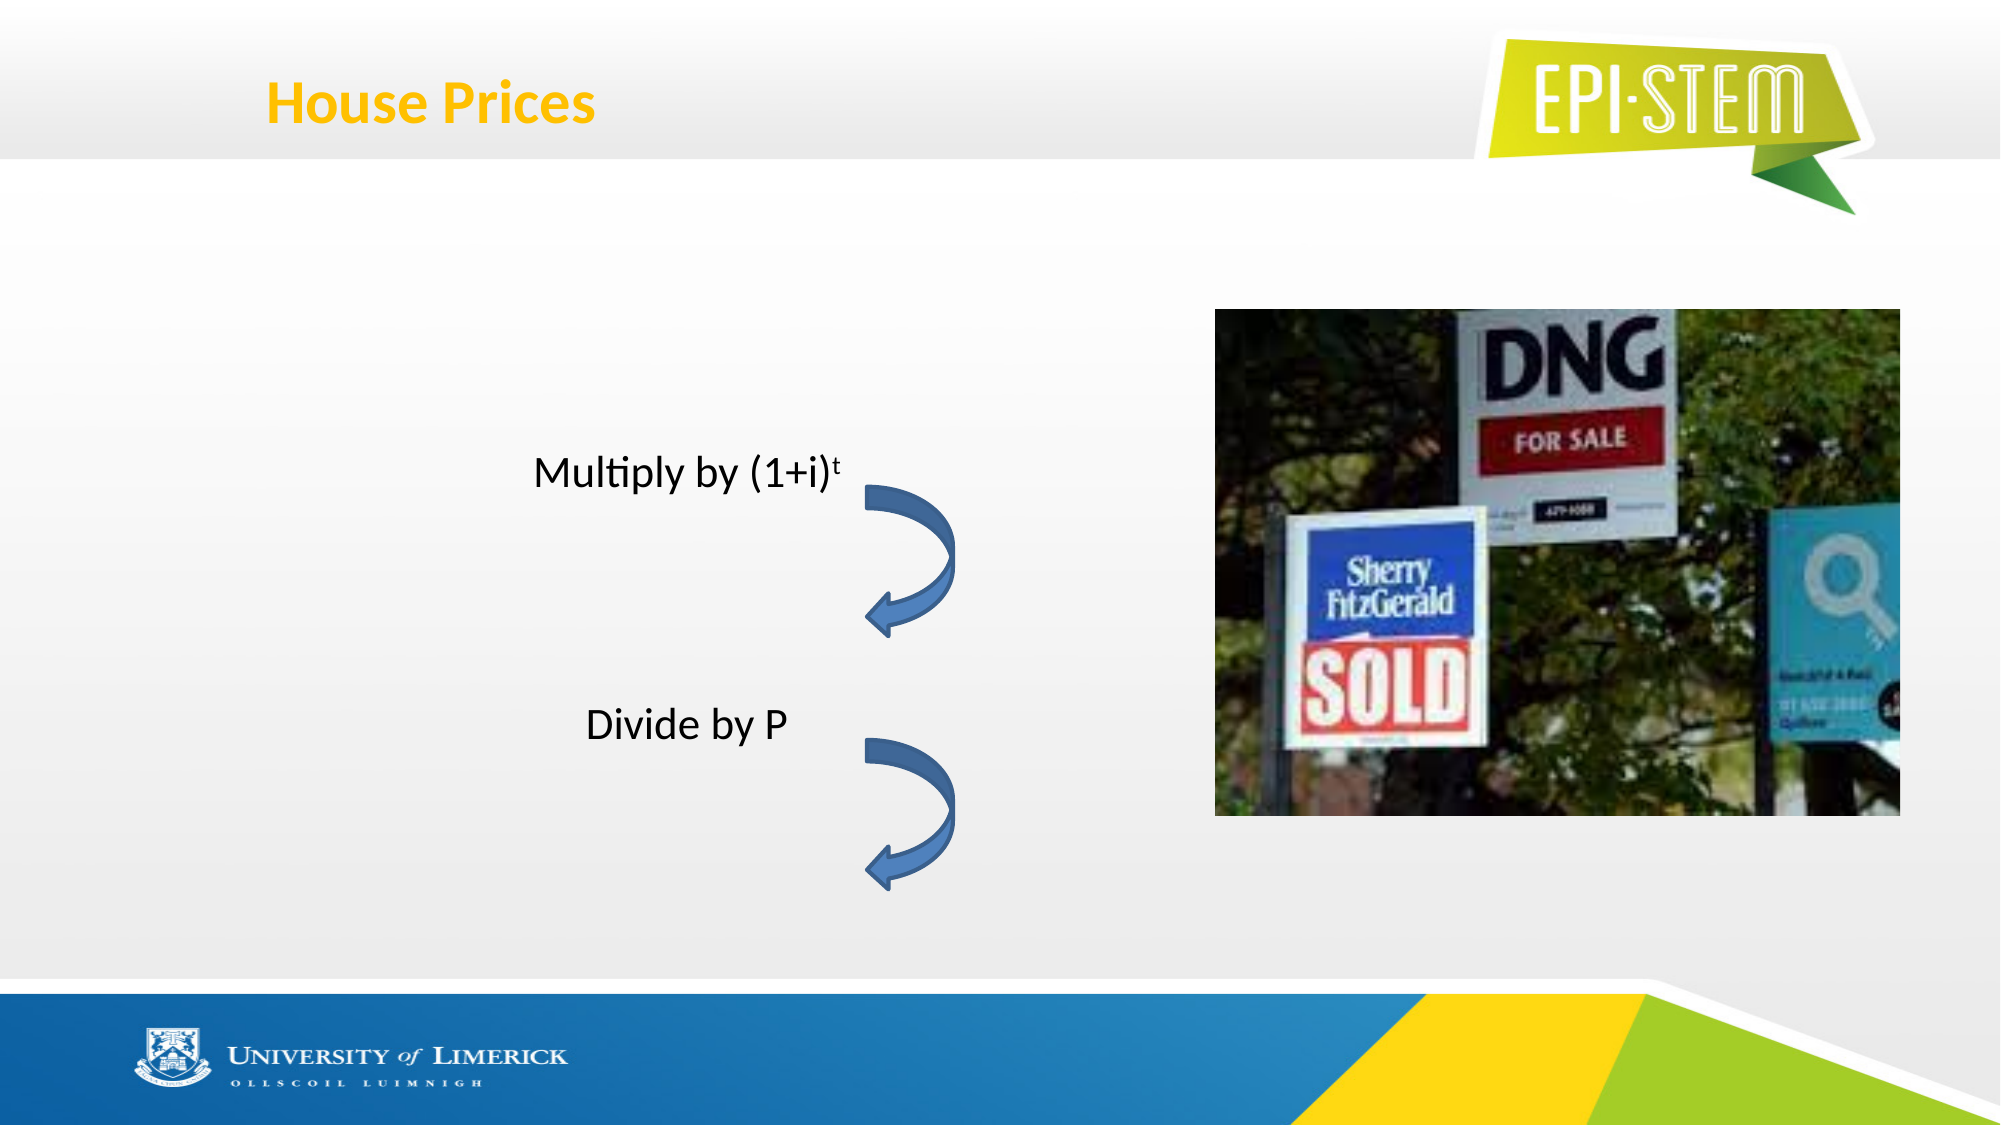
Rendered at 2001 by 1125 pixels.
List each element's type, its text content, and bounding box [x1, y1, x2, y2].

picture [0, 0, 2001, 1125]
title House Prices [250, 53, 1138, 364]
text_box [864, 737, 956, 892]
text_box [864, 484, 956, 639]
